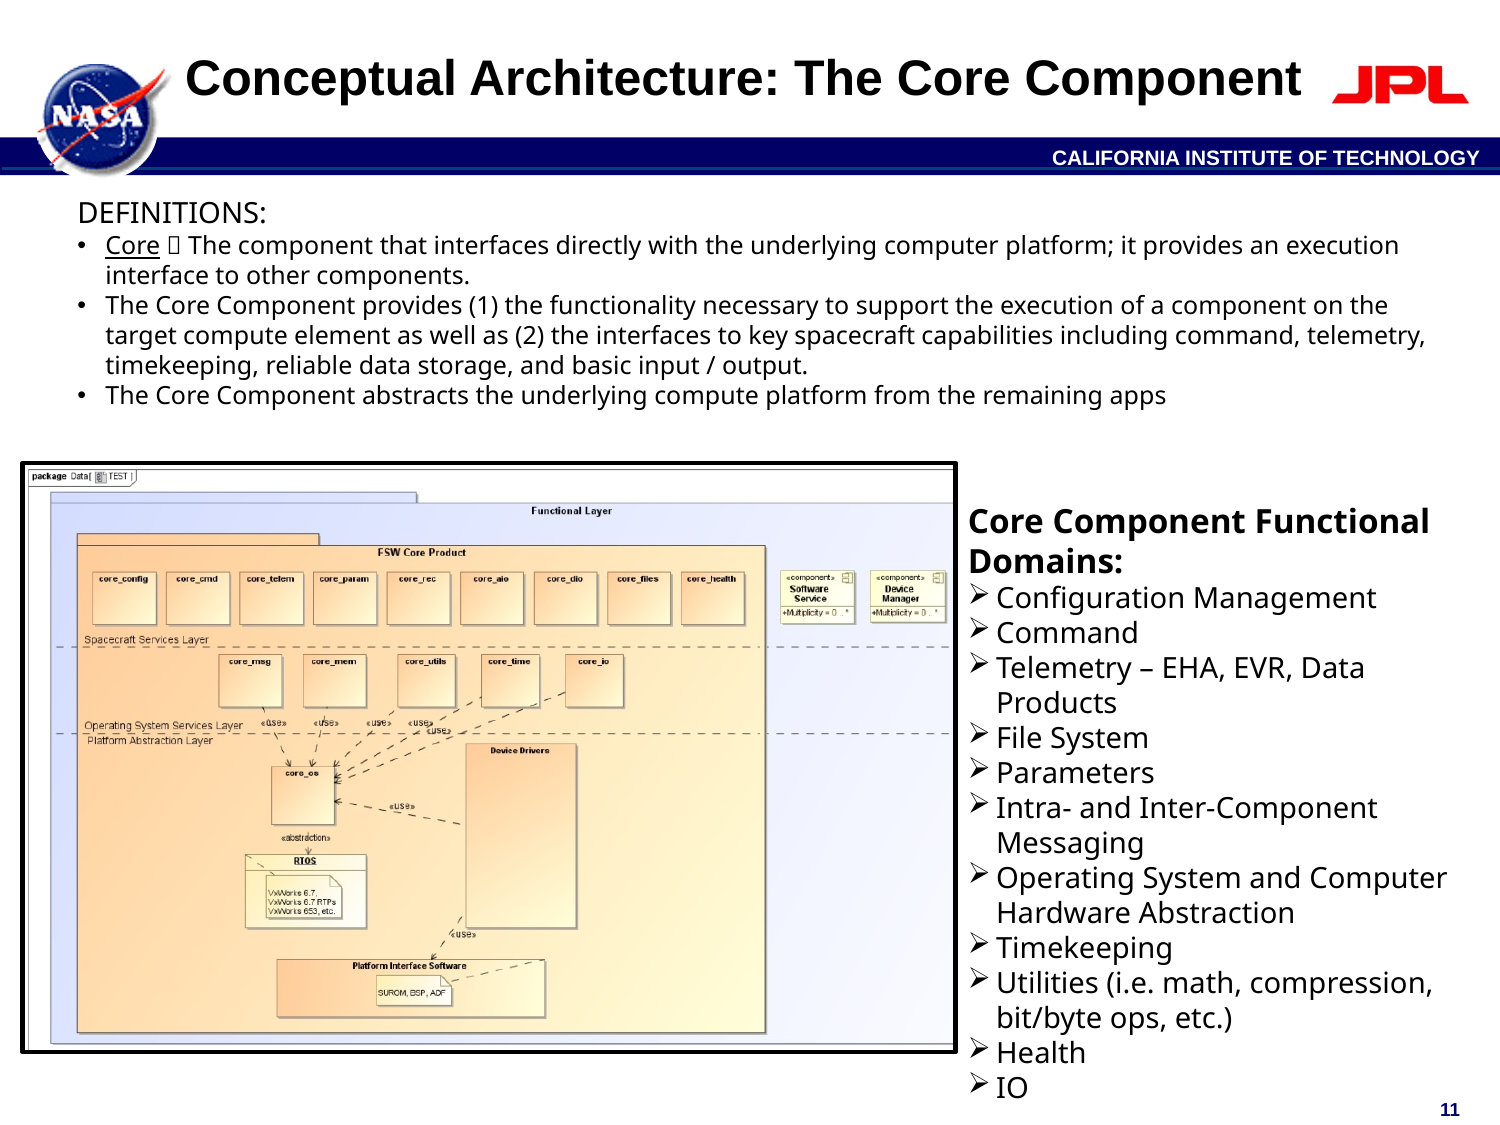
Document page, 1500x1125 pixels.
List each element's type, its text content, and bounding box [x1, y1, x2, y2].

title Conceptual Architecture: The Core Component [162, 12, 1326, 138]
text_box DEFINITIONS: Core  The component that interfaces directly with the underlying computer platform; it provides an execution interface to other components. The Core Component provides (1) the functionality necessary to support the execution of a component on the target compute element as well as (2) the interfaces to key spacecraft capabilities including command, telemetry, timekeeping, reliable data storage, and basic input / output. The Core Component abstracts the underlying compute platform from the remaining apps [62, 187, 1450, 417]
picture [24, 465, 954, 1051]
picture [1326, 62, 1475, 107]
slide_number 11 [1162, 1112, 1476, 1125]
picture [37, 64, 175, 181]
text_box Core Component Functional Domains: Configuration Management Command Telemetry – EHA, EVR, Data Products File System Parameters Intra- and Inter-Component Messaging Operating System and Computer Hardware Abstraction Timekeeping Utilities (i.e. math, compression, bit/byte ops, etc.) Health IO [953, 462, 1500, 1112]
